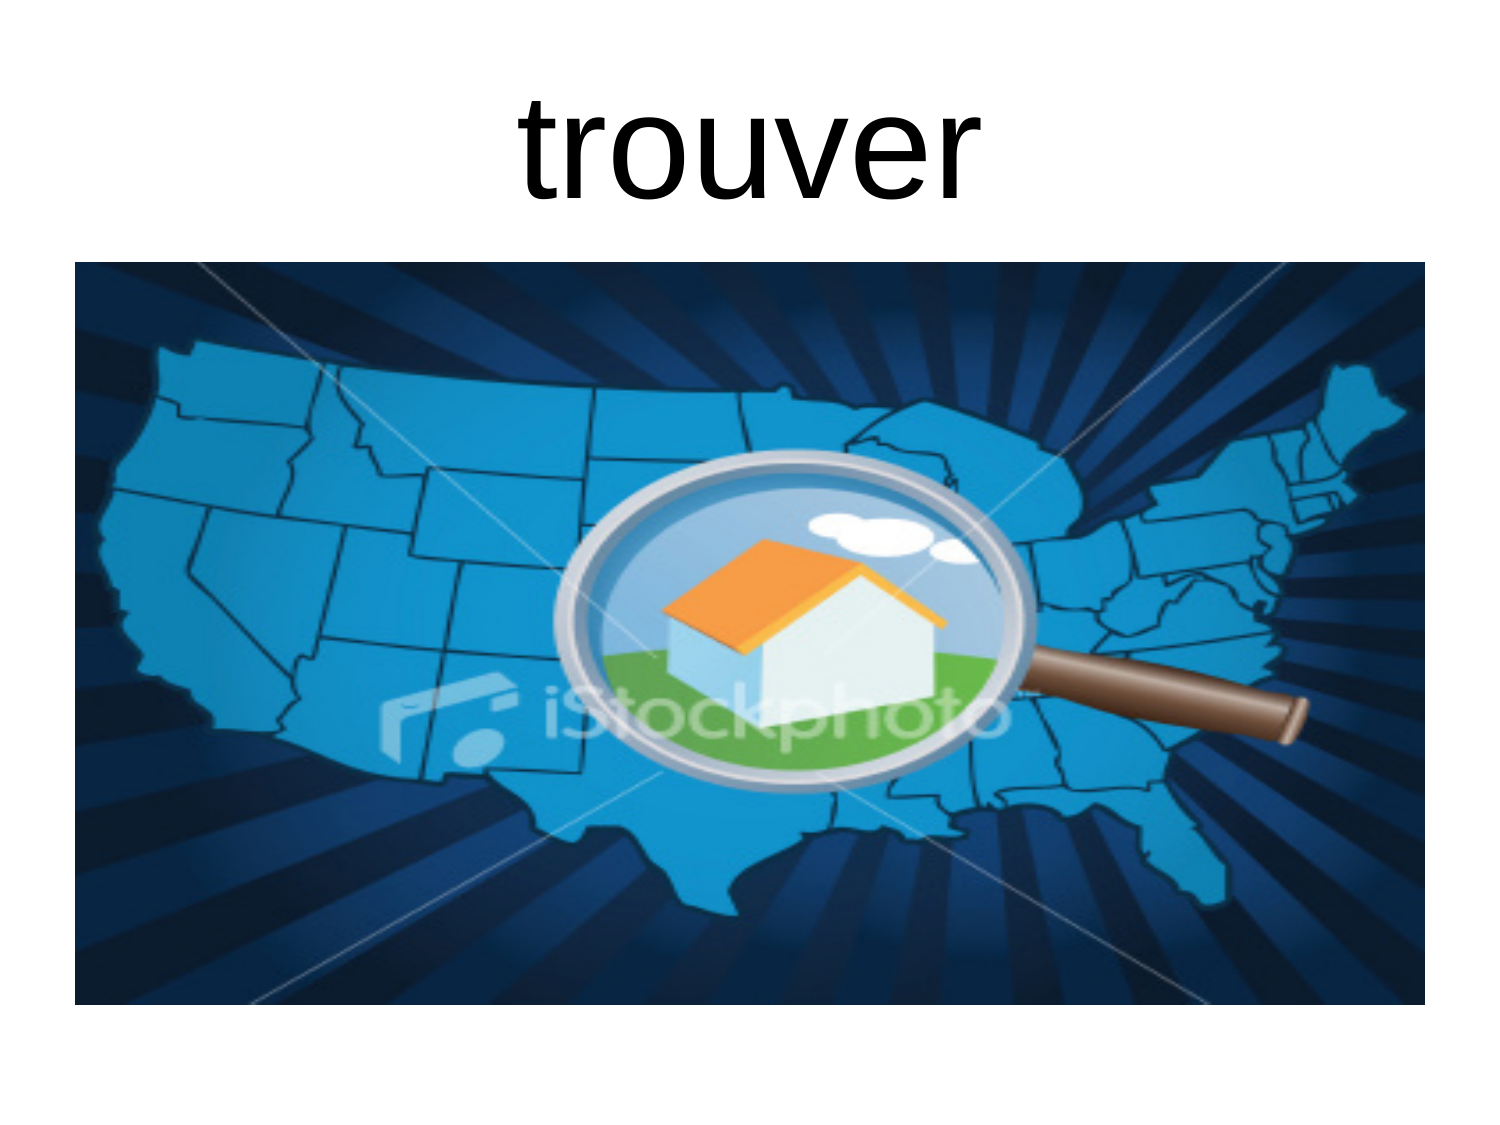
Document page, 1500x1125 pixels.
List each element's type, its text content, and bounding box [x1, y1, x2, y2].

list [74, 262, 1426, 1006]
title trouver [74, 44, 1426, 233]
